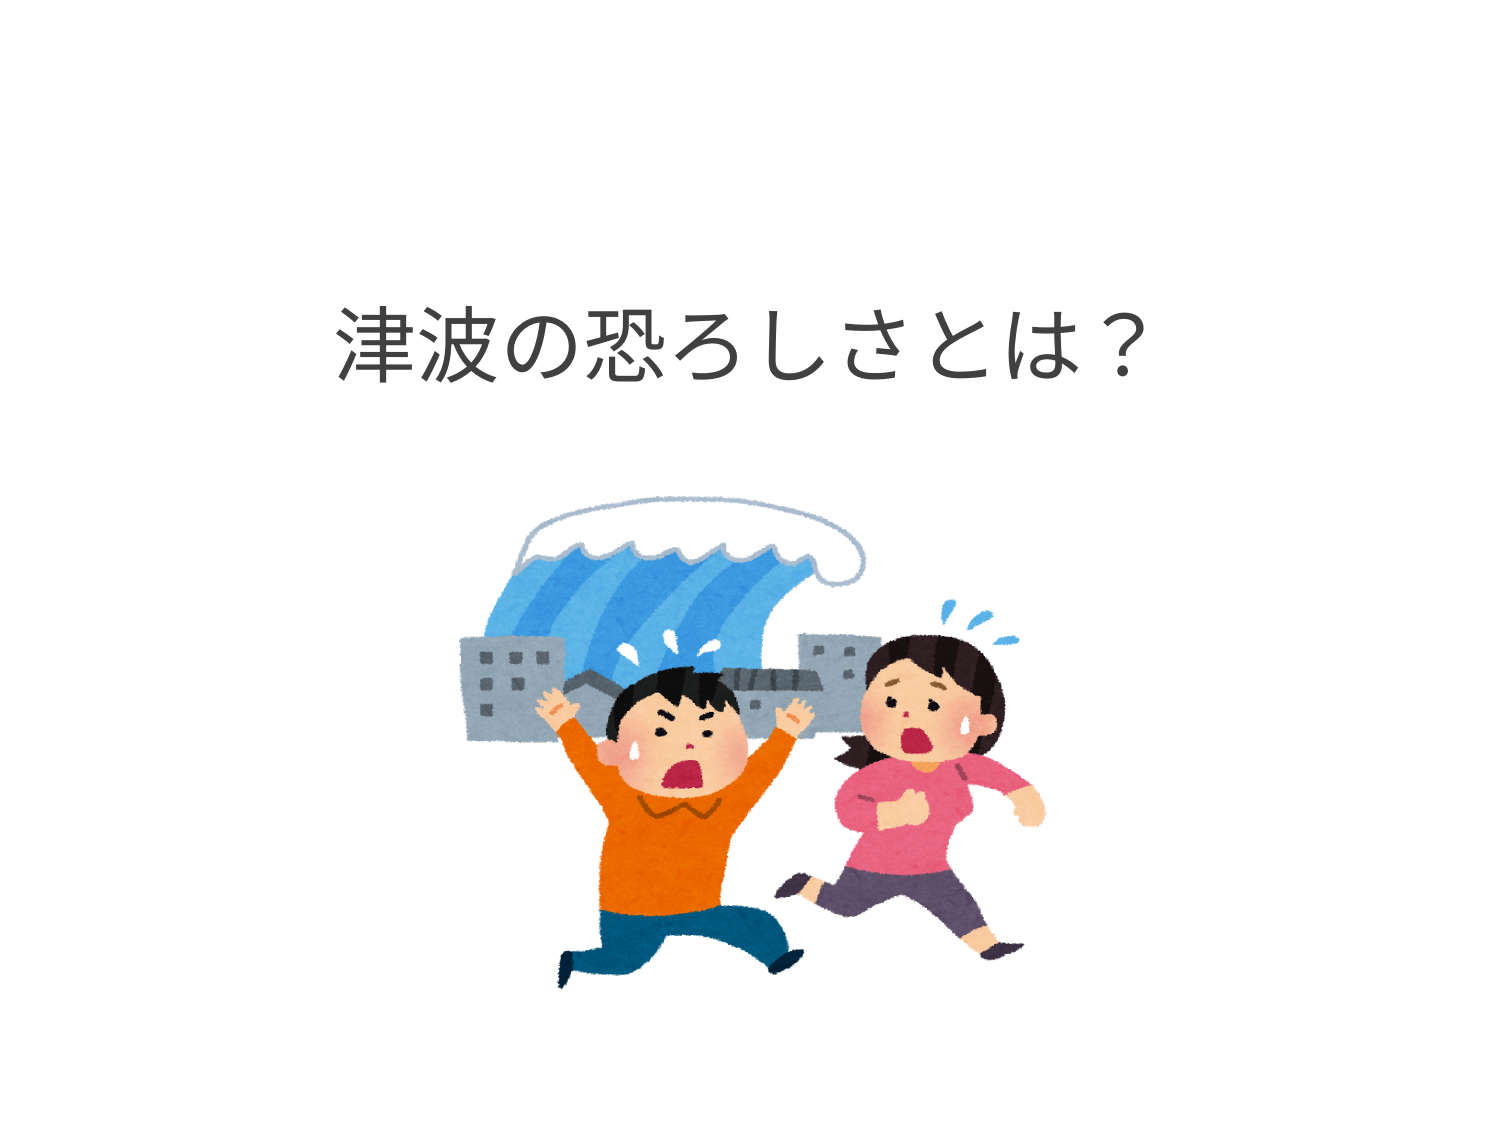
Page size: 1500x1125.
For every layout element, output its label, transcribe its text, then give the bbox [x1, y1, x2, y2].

picture [439, 471, 1060, 1003]
text_box 津波の恐ろしさとは？ [318, 285, 1182, 401]
